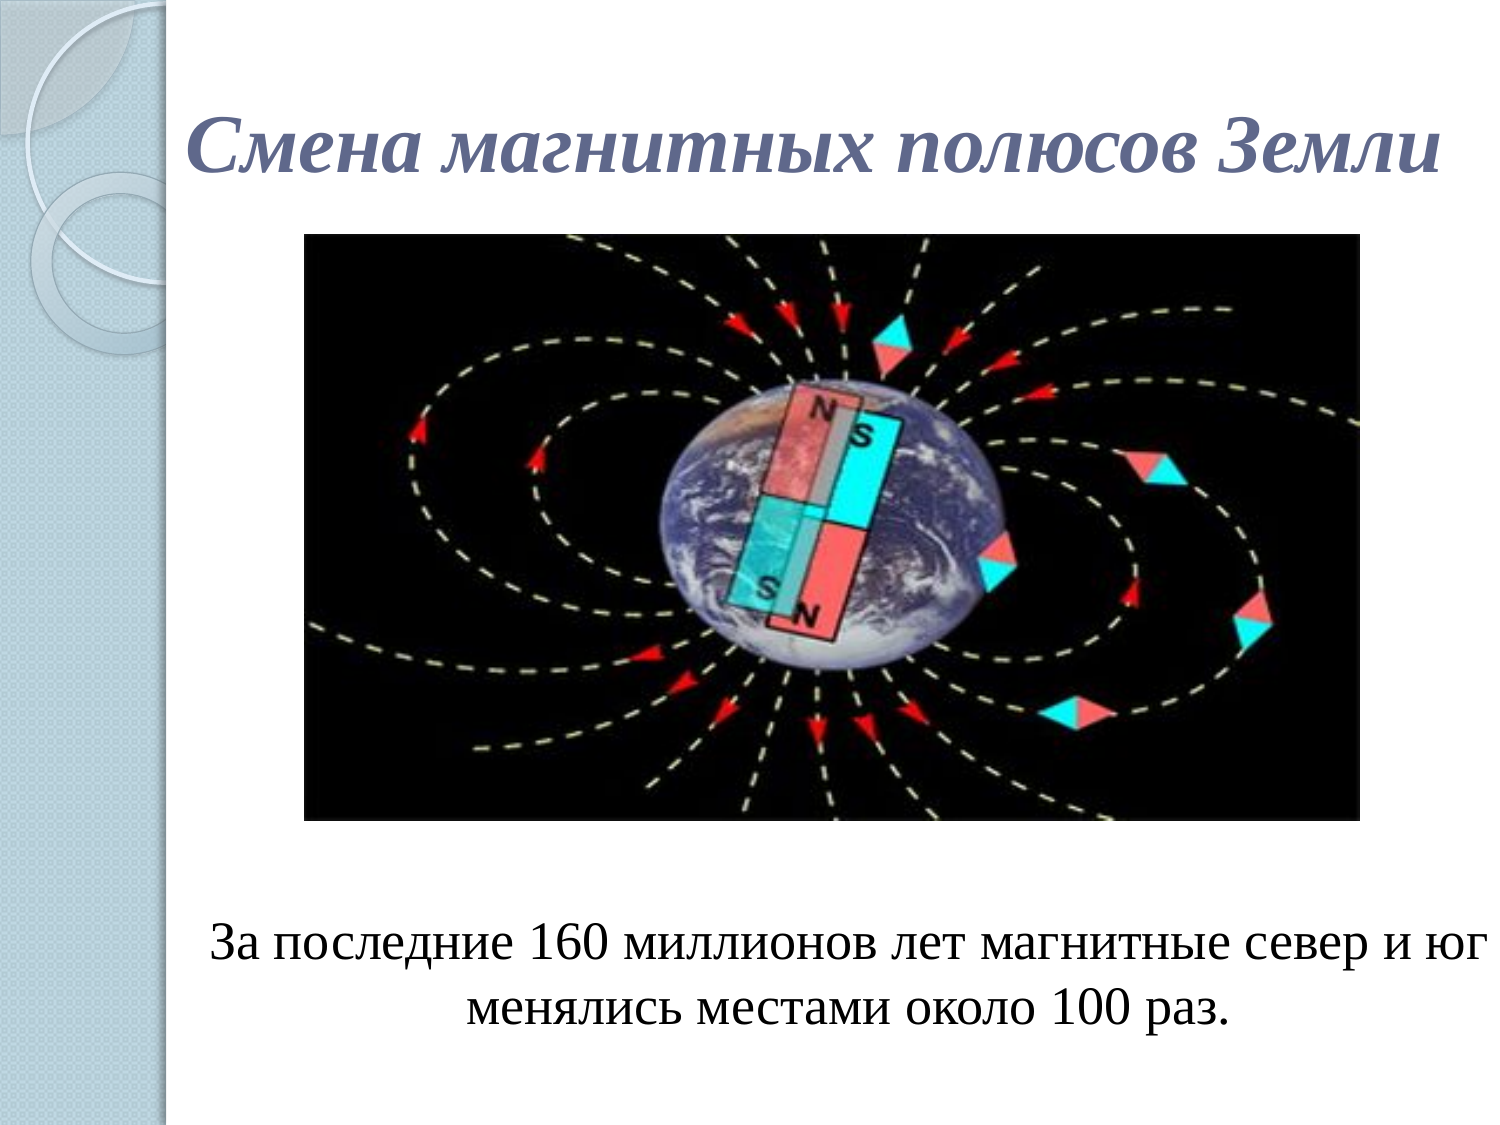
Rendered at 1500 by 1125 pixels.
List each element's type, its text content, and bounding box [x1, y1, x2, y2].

text_box За последние 160 миллионов лет магнитные север и юг менялись местами около 100 раз. [140, 897, 1500, 1043]
title Смена магнитных полюсов Земли [164, 45, 1466, 233]
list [304, 234, 1360, 821]
